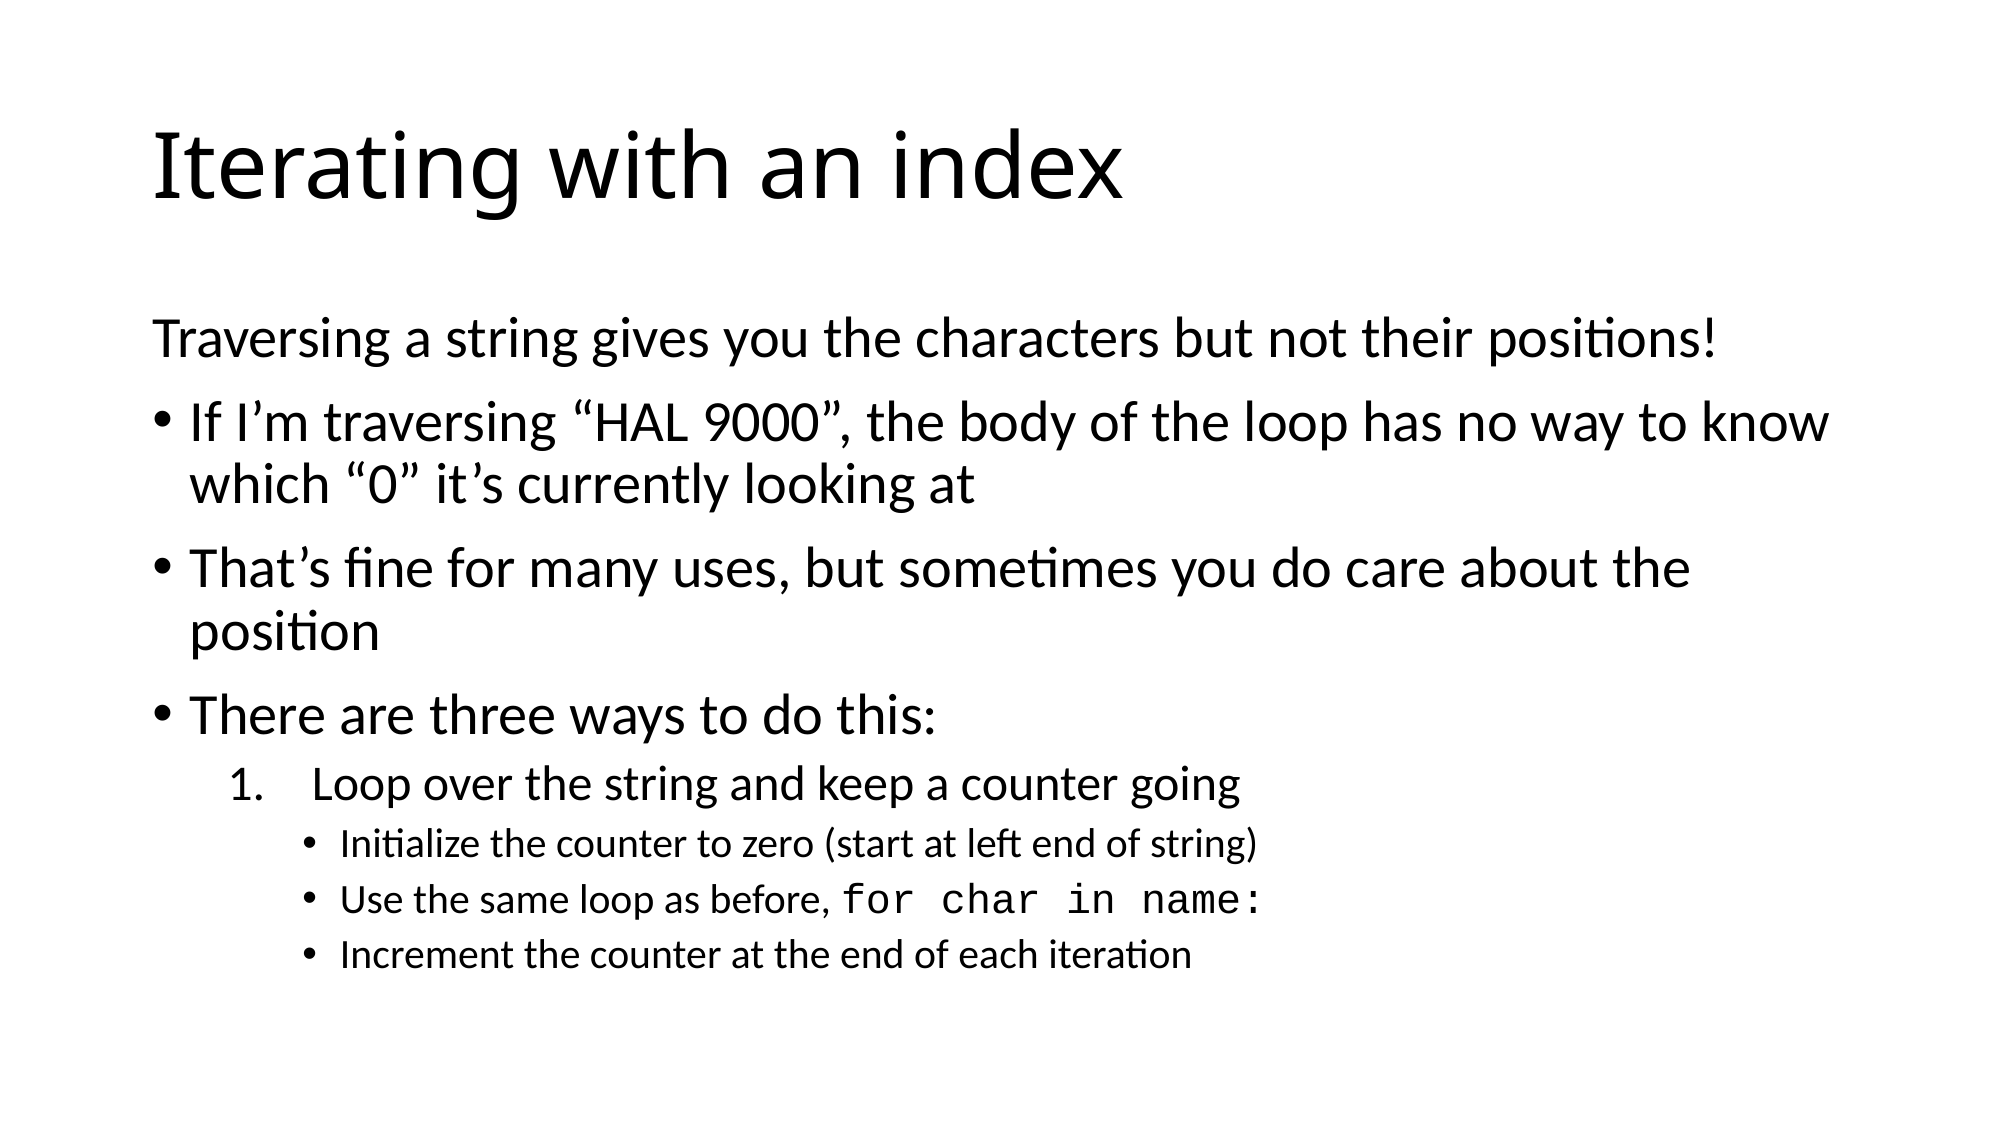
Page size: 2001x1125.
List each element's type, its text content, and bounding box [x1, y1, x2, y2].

list Traversing a string gives you the characters but not their positions! If I’m traversing “HAL 9000”, the body of the loop has no way to know which “0” it’s currently looking at That’s fine for many uses, but sometimes you do care about the position There are three ways to do this: Loop over the string and keep a counter going Initialize the counter to zero (start at left end of string) Use the same loop as before, for char in name: Increment the counter at the end of each iteration [137, 299, 1863, 1014]
title Iterating with an index [137, 59, 1863, 278]
